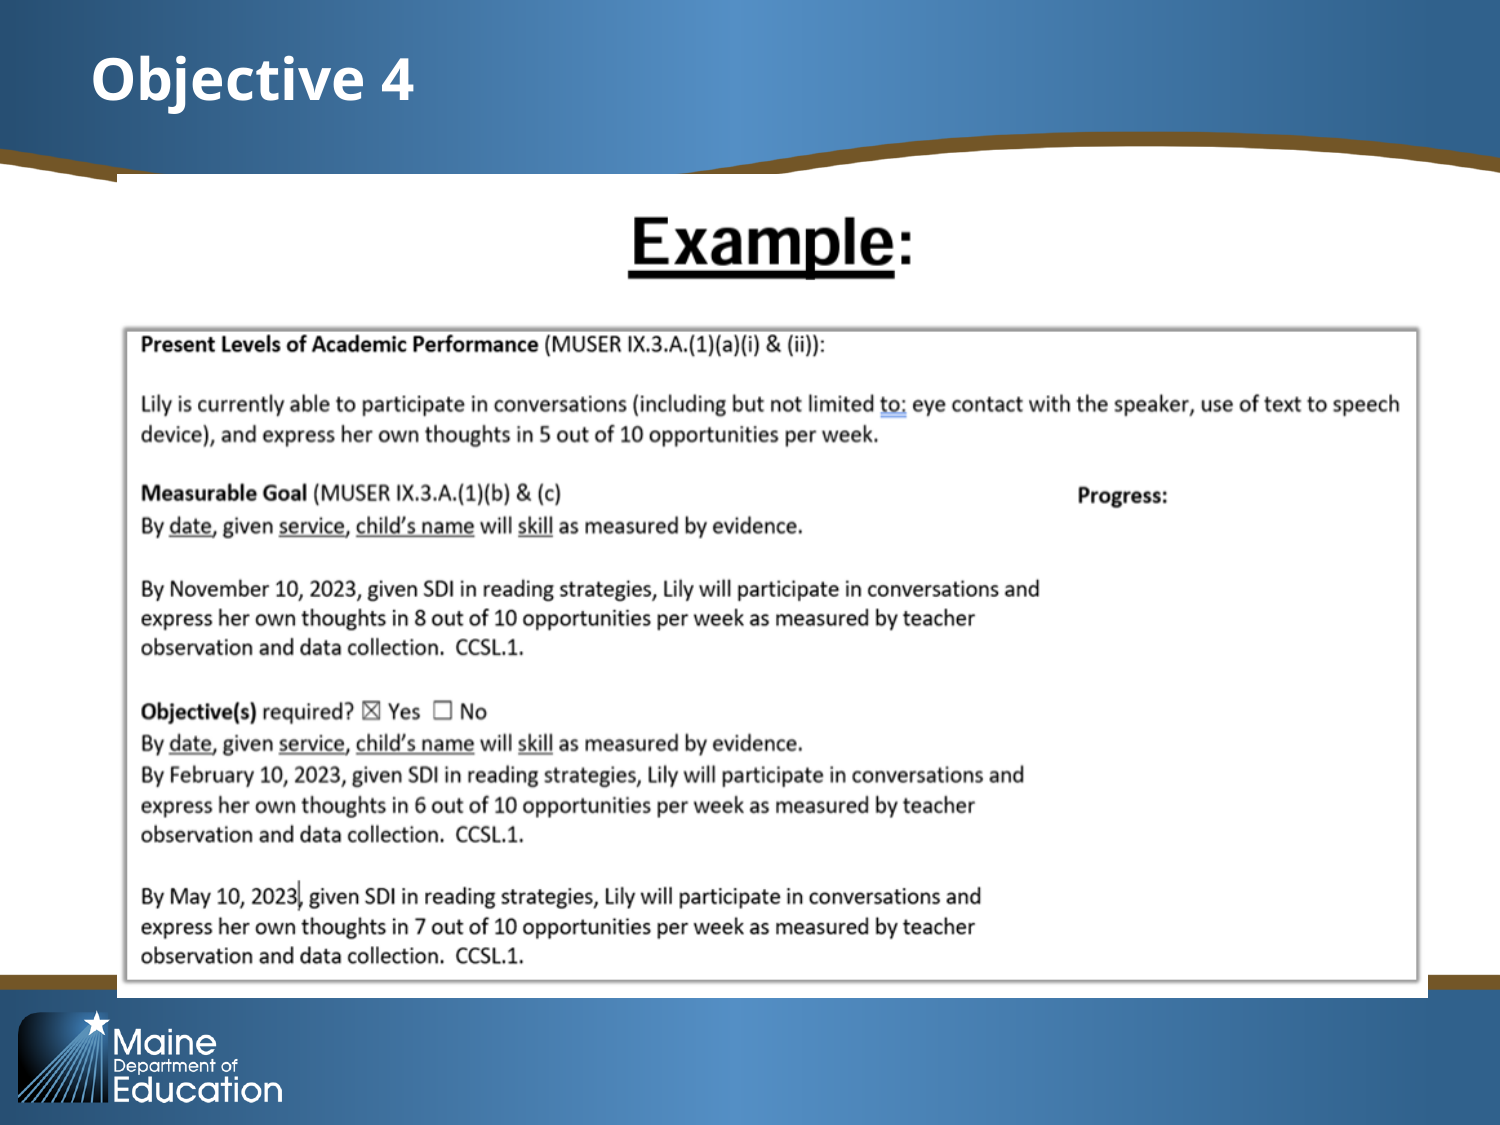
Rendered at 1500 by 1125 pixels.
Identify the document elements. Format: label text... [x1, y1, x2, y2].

title Objective 4 [75, 24, 1425, 121]
picture [0, 0, 1500, 1125]
